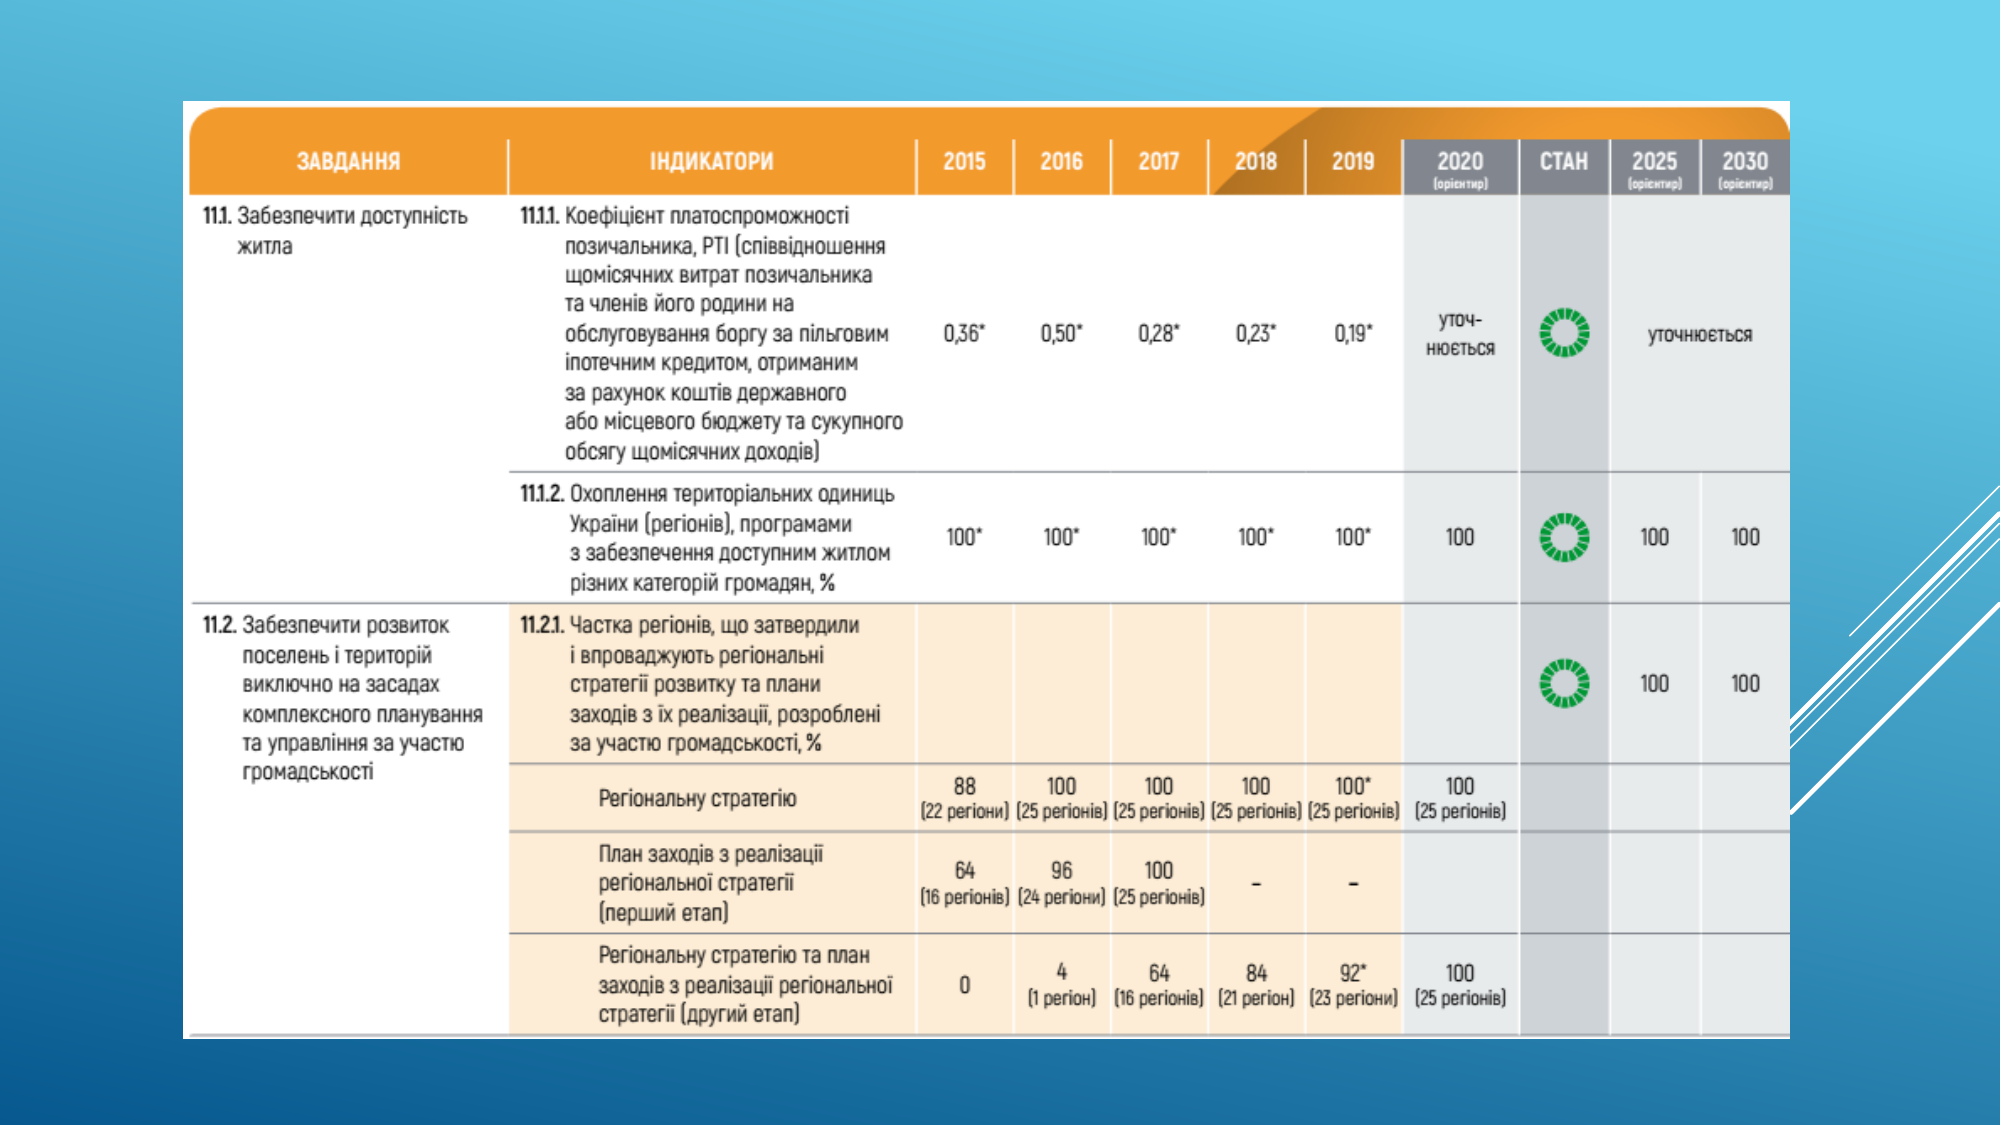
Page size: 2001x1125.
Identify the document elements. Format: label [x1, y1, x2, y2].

picture [183, 101, 1790, 1039]
